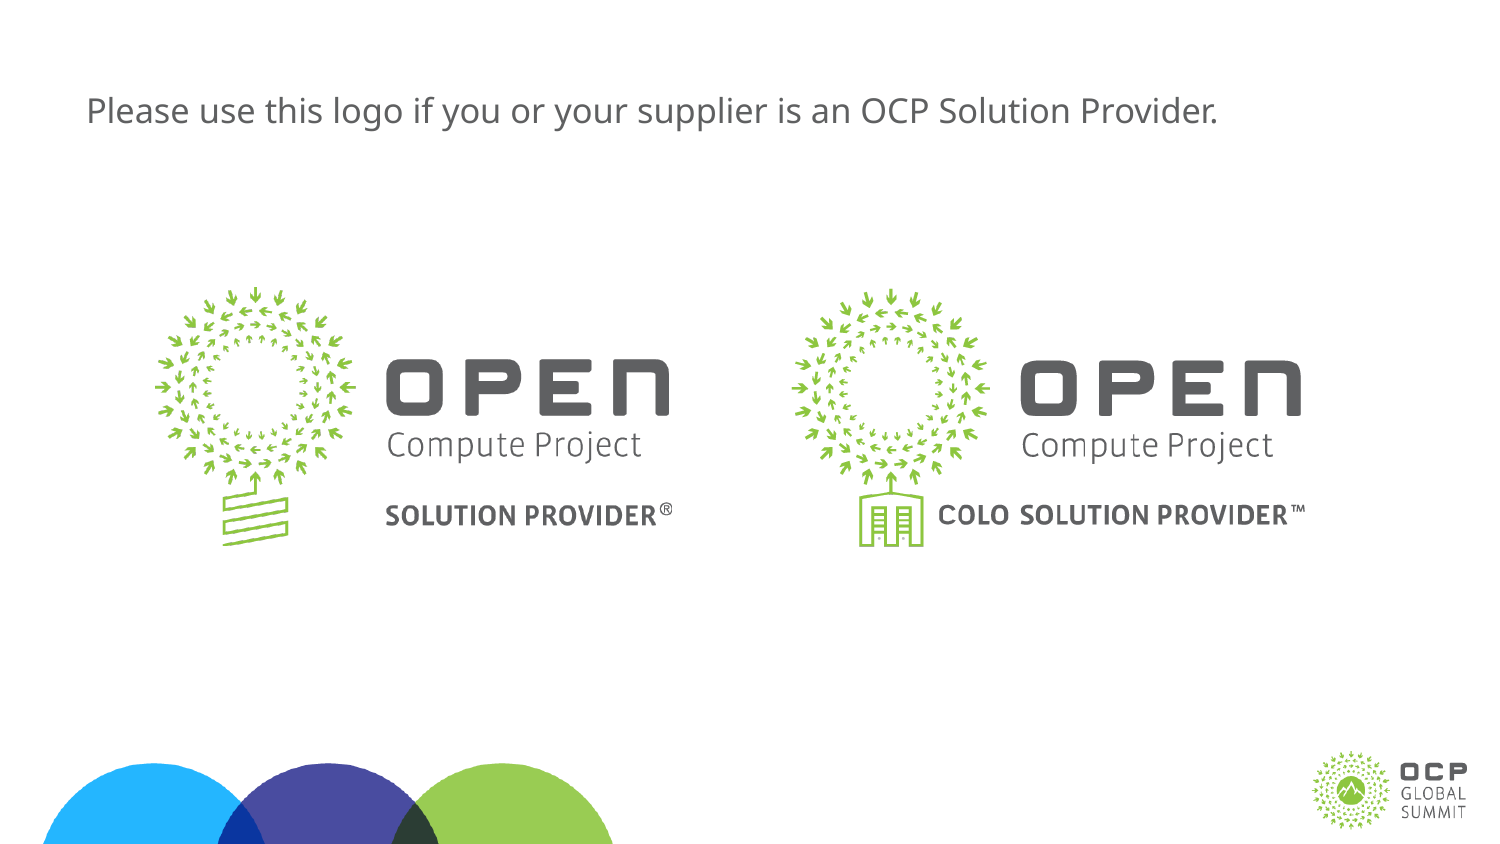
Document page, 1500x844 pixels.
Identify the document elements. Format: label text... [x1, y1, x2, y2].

text_box Please use this logo if you or your supplier is an OCP Solution Provider. [80, 85, 1461, 134]
picture [0, 0, 1500, 844]
